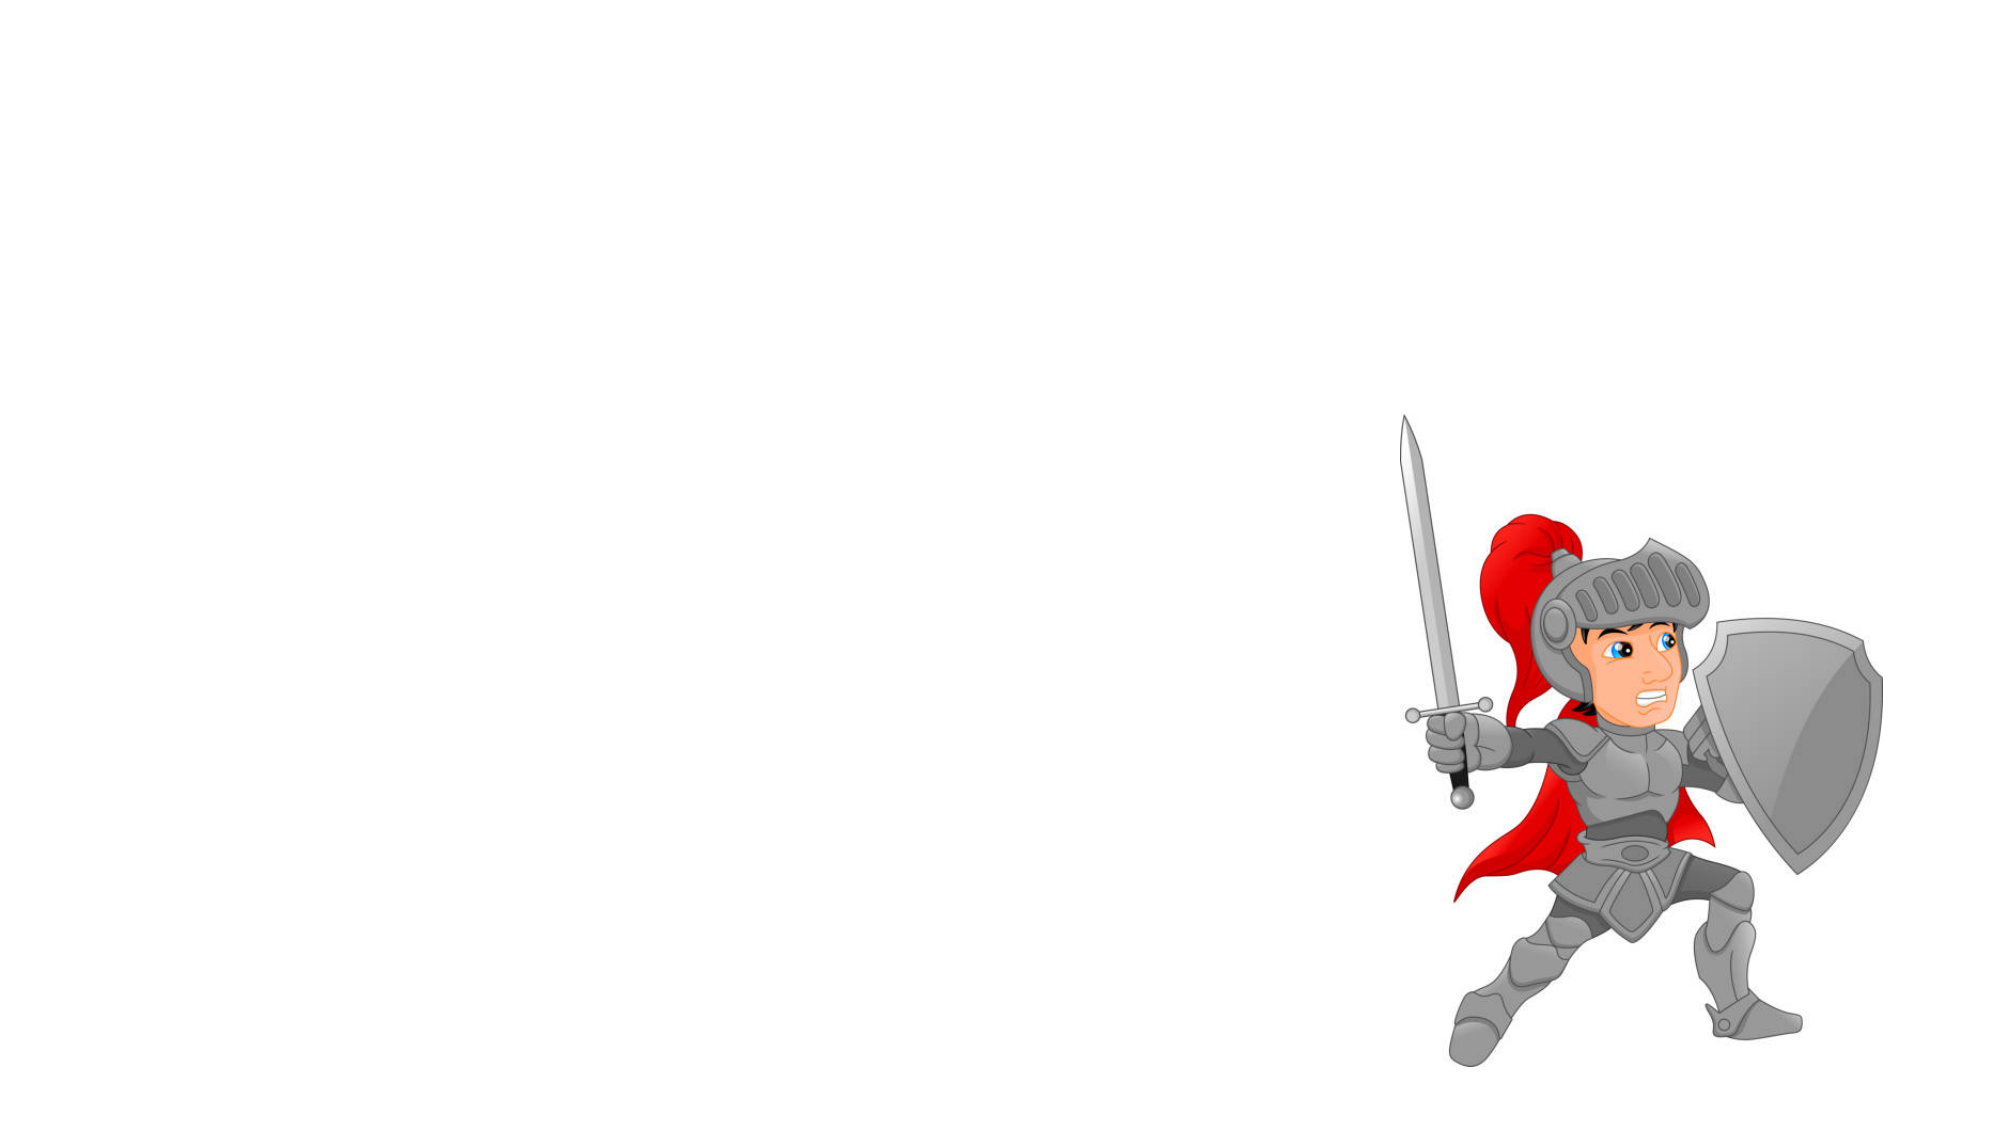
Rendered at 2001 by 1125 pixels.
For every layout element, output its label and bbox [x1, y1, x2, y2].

picture [1400, 414, 1883, 1067]
